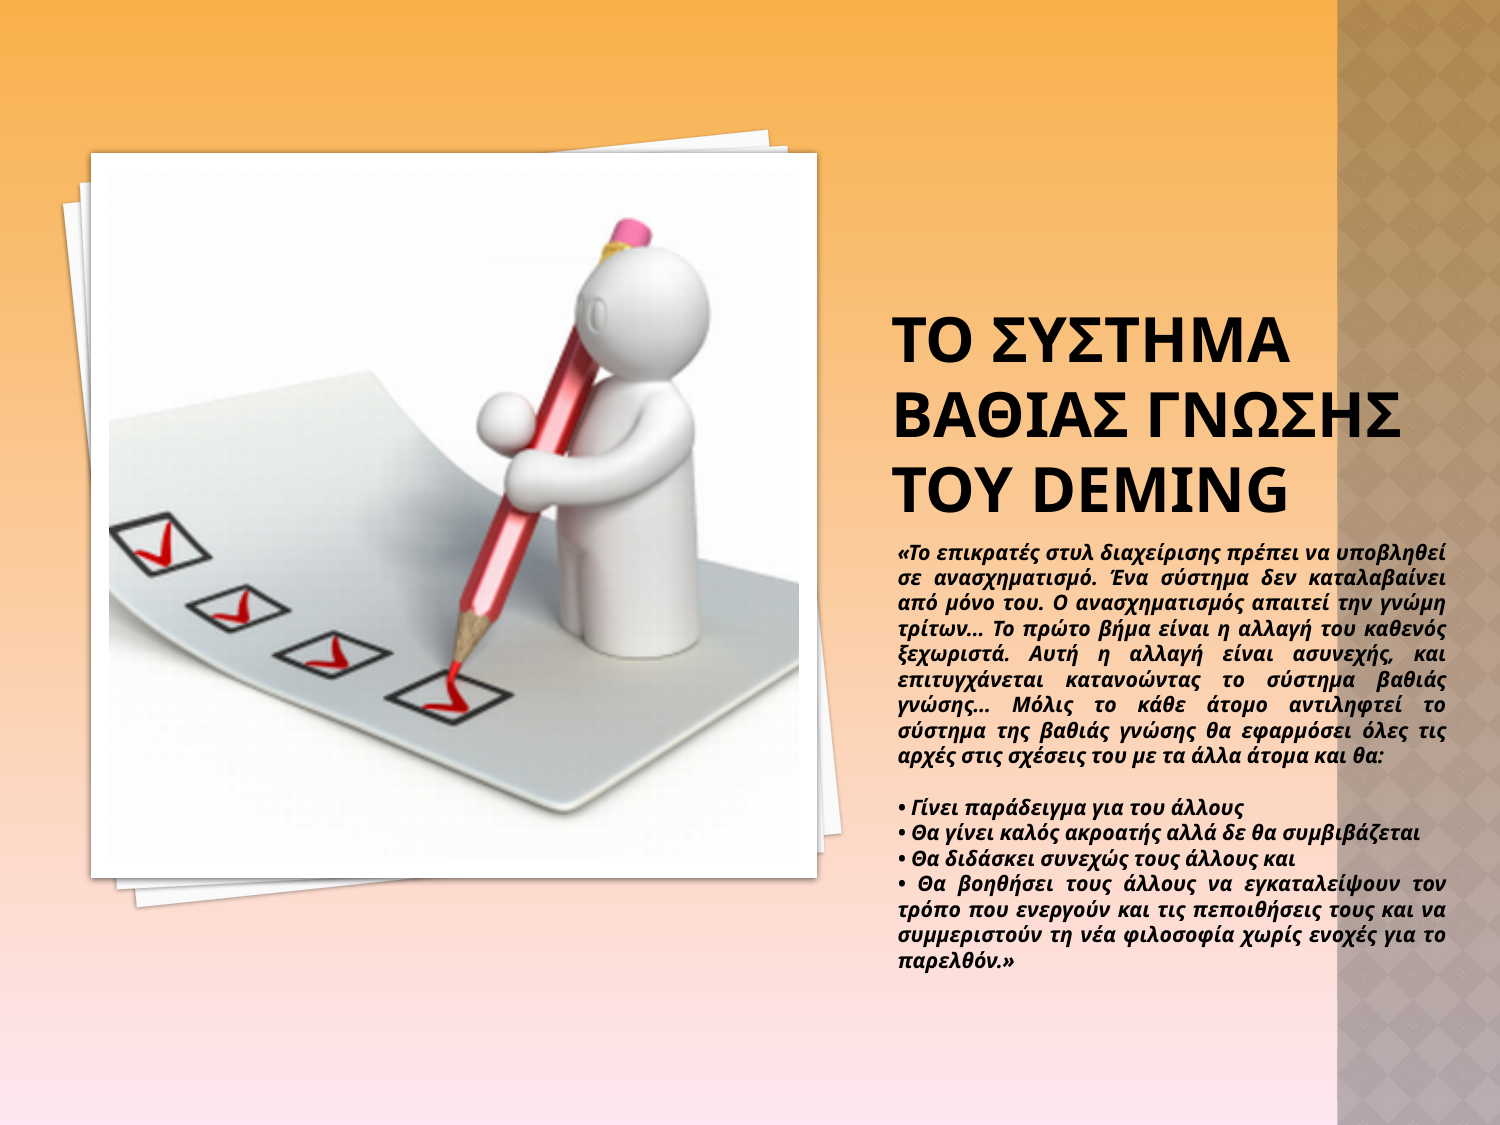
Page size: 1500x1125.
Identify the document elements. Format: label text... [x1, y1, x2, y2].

list «Το επικρατές στυλ διαχείρισης πρέπει να υποβληθεί σε ανασχηματισμό. Ένα σύστημα δεν καταλαβαίνει από μόνο του. Ο ανασχηματισμός απαιτεί την γνώμη τρίτων… Το πρώτο βήμα είναι η αλλαγή του καθενός ξεχωριστά. Αυτή η αλλαγή είναι ασυνεχής, και επιτυγχάνεται κατανοώντας το σύστημα βαθιάς γνώσης… Μόλις το κάθε άτομο αντιληφτεί το σύστημα της βαθιάς γνώσης θα εφαρμόσει όλες τις αρχές στις σχέσεις του με τα άλλα άτομα και θα: • Γίνει παράδειγμα για του άλλους • Θα γίνει καλός ακροατής αλλά δε θα συμβιβάζεται • Θα διδάσκει συνεχώς τους άλλους και • Θα βοηθήσει τους άλλους να εγκαταλείψουν τον τρόπο που ενεργούν και τις πεποιθήσεις τους και να συμμεριστούν τη νέα φιλοσοφία χωρίς ενοχές για το παρελθόν.» [884, 538, 1447, 997]
picture [108, 170, 800, 861]
title Το συστημα βαθιασ γνωσησ του deming [884, 187, 1447, 525]
